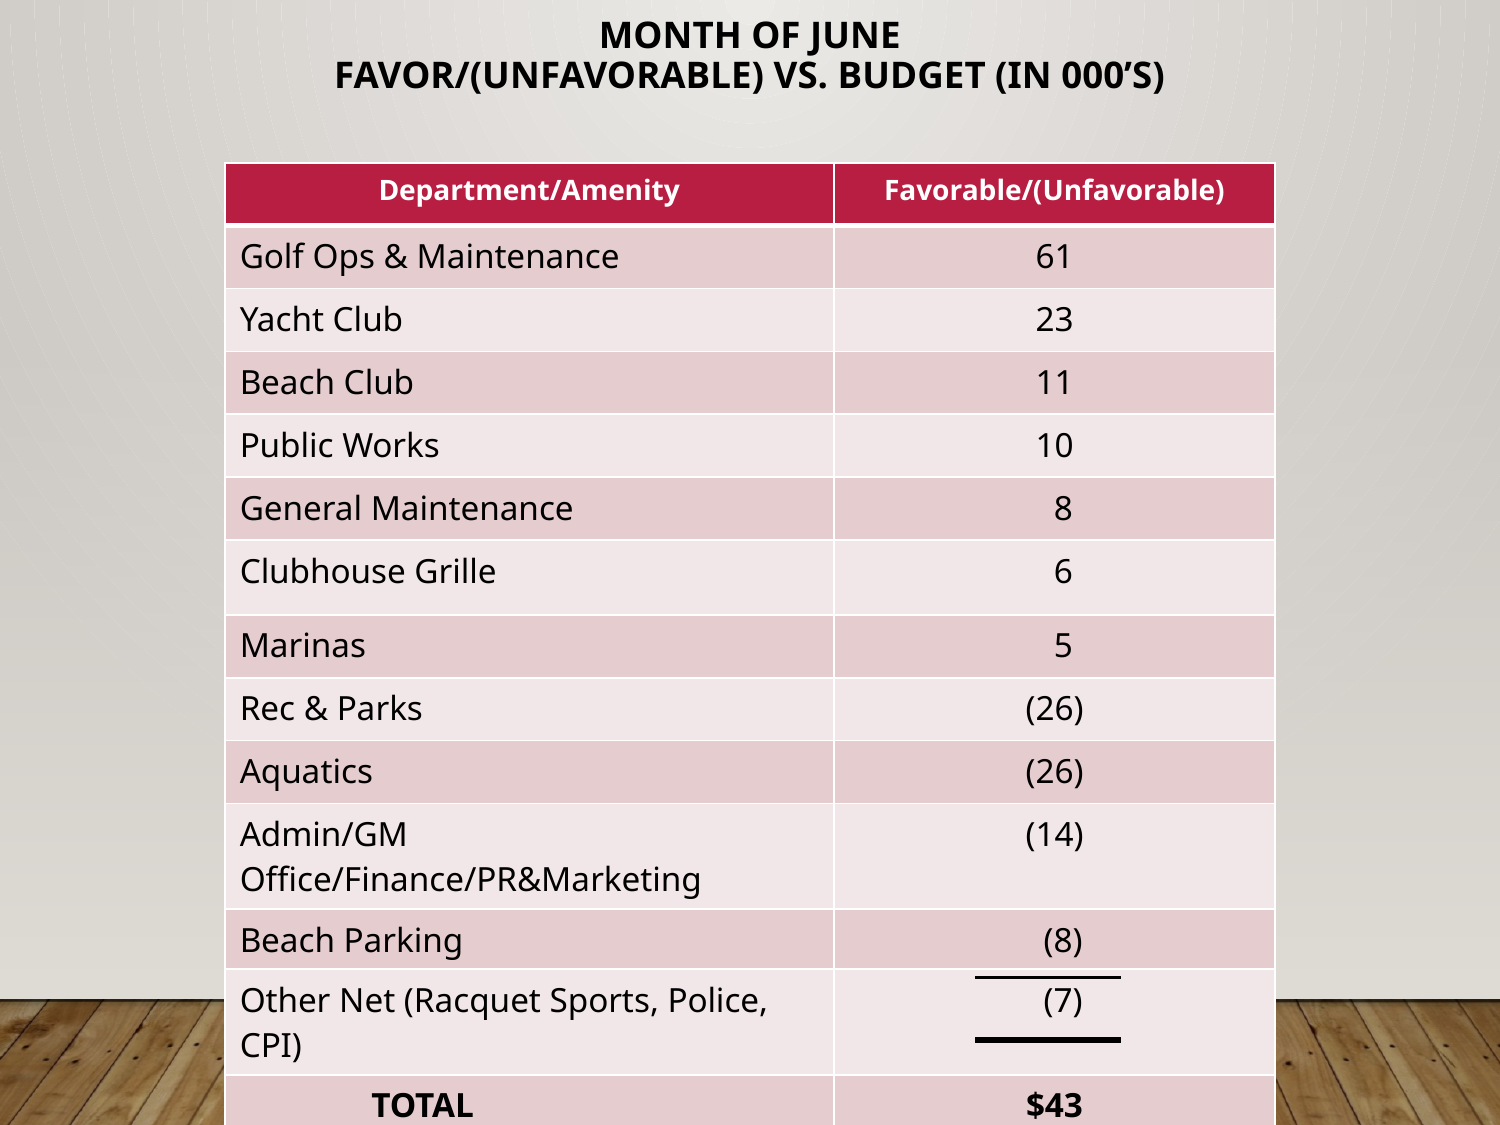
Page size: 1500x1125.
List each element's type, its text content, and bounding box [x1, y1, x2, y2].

table_cell 8 [835, 478, 1274, 539]
table_cell Aquatics [226, 741, 833, 803]
table_cell Clubhouse Grille [226, 541, 833, 614]
table_cell $43 [835, 1076, 1274, 1125]
table_cell 23 [835, 289, 1274, 351]
table_cell Other Net (Racquet Sports, Police, CPI) [226, 970, 833, 1074]
table_cell Public Works [226, 415, 833, 476]
table_cell Marinas [226, 616, 833, 677]
picture [1276, 999, 1500, 1125]
table_cell Beach Club [226, 352, 833, 413]
table_cell Rec & Parks [226, 679, 833, 740]
table_cell 10 [835, 415, 1274, 476]
table_header Department/Amenity [226, 164, 833, 223]
table_cell General Maintenance [226, 478, 833, 539]
table_cell (26) [835, 741, 1274, 803]
title month of june Favor/(Unfavorable) Vs. Budget (in 000’s) [135, 9, 1365, 148]
table_cell 11 [835, 352, 1274, 413]
table_cell (14) [835, 804, 1274, 908]
table_cell 6 [835, 541, 1274, 614]
table_cell Beach Parking [226, 910, 833, 968]
table_cell (26) [835, 679, 1274, 740]
table_header Favorable/(Unfavorable) [835, 164, 1274, 223]
table_cell (7) [835, 970, 1274, 1074]
table_cell 61 [835, 228, 1274, 288]
table_cell Admin/GM Office/Finance/PR&Marketing [226, 804, 833, 908]
table_cell TOTAL [226, 1076, 833, 1125]
table_cell Yacht Club [226, 289, 833, 351]
table_cell (8) [835, 910, 1274, 968]
table_cell 5 [835, 616, 1274, 677]
picture [0, 999, 224, 1125]
table_cell Golf Ops & Maintenance [226, 228, 833, 288]
